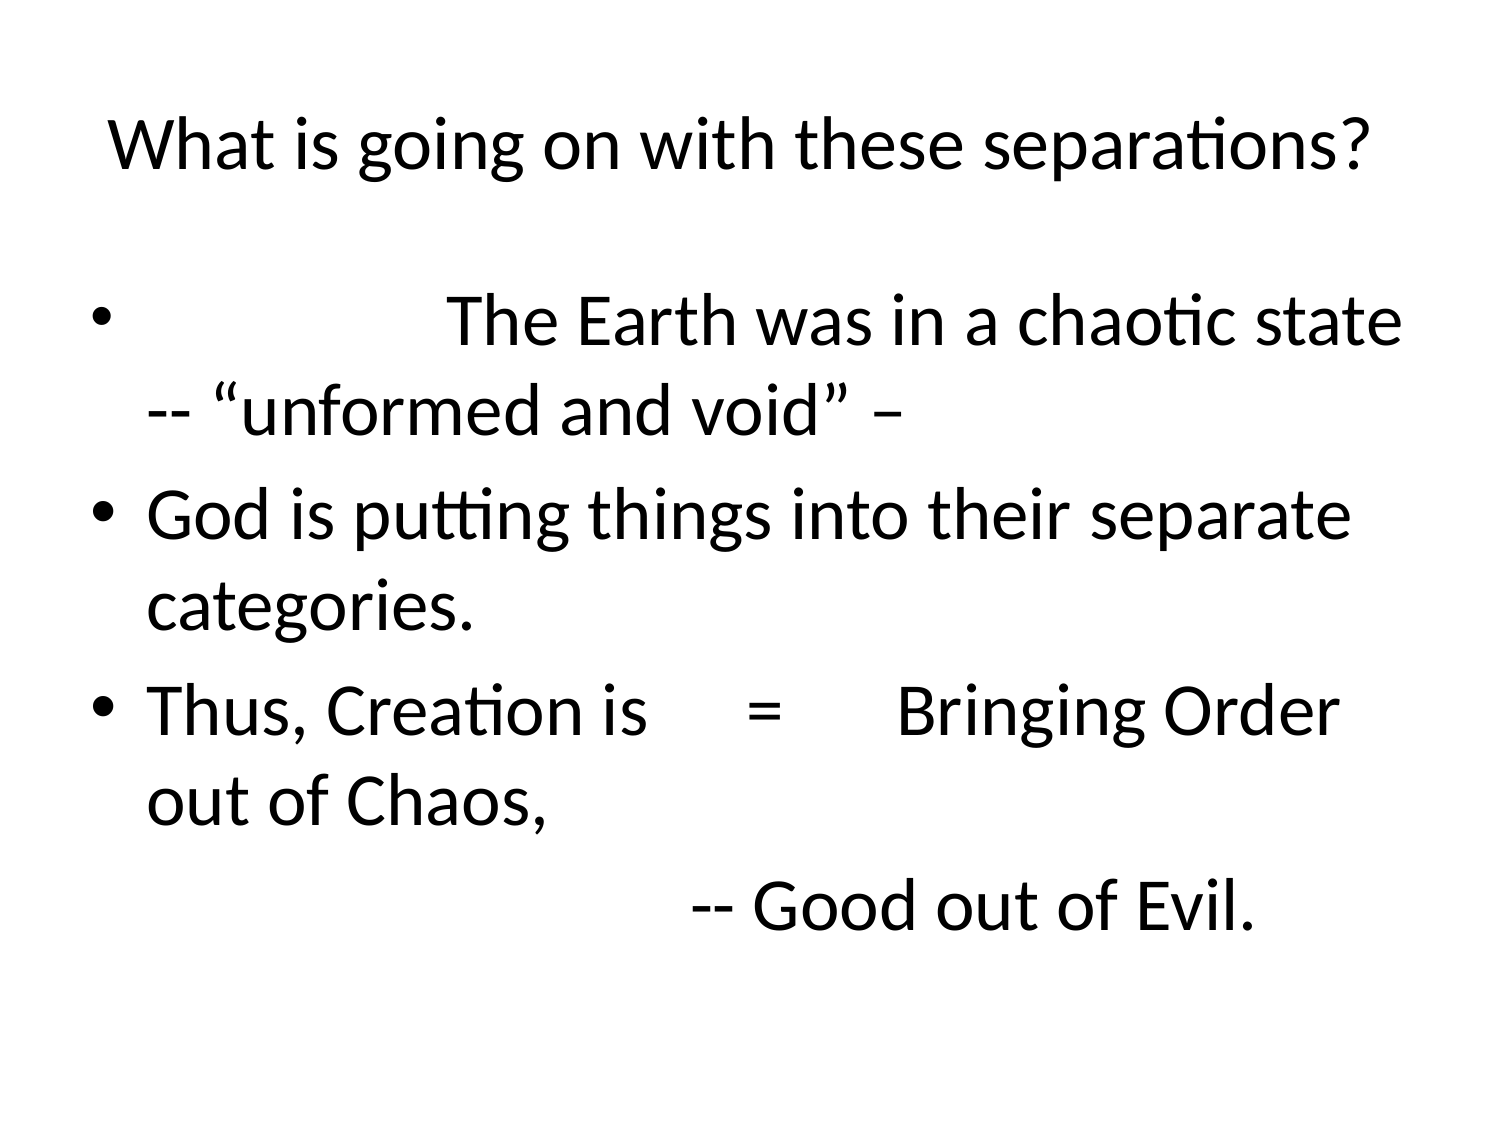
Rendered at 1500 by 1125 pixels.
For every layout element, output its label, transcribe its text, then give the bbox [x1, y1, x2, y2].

title What is going on with these separations? [75, 45, 1425, 233]
list The Earth was in a chaotic state -- “unformed and void” – God is putting things into their separate categories. Thus, Creation is = Bringing Order out of Chaos, -- Good out of Evil. [75, 262, 1425, 1005]
